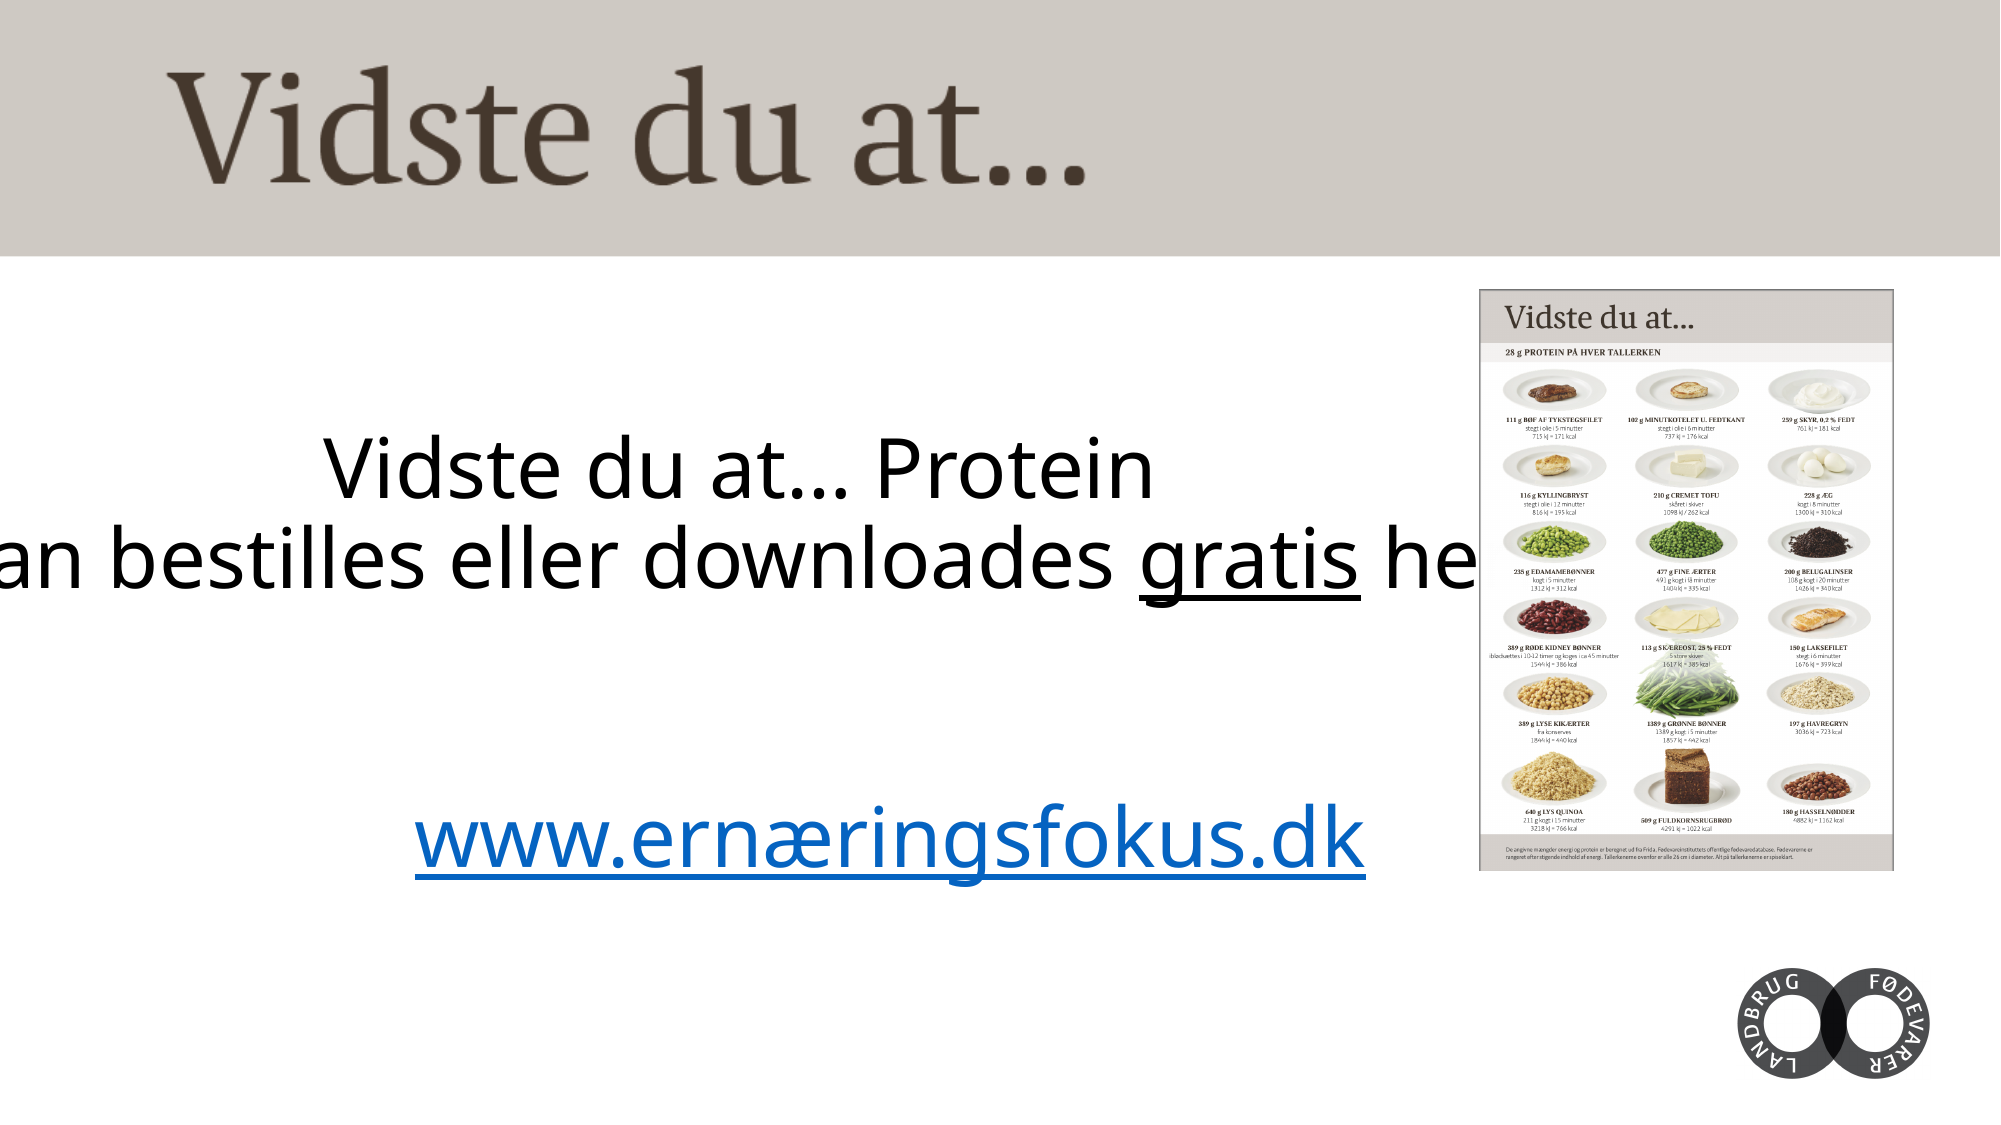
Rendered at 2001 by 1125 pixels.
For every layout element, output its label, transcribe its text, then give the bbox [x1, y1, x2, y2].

picture [1479, 289, 1894, 871]
picture [0, 0, 2000, 258]
title Vidste du at… Protein kan bestilles eller downloades gratis her: www.ernæringsfokus.dk [0, 472, 1604, 896]
picture [1736, 967, 1931, 1080]
